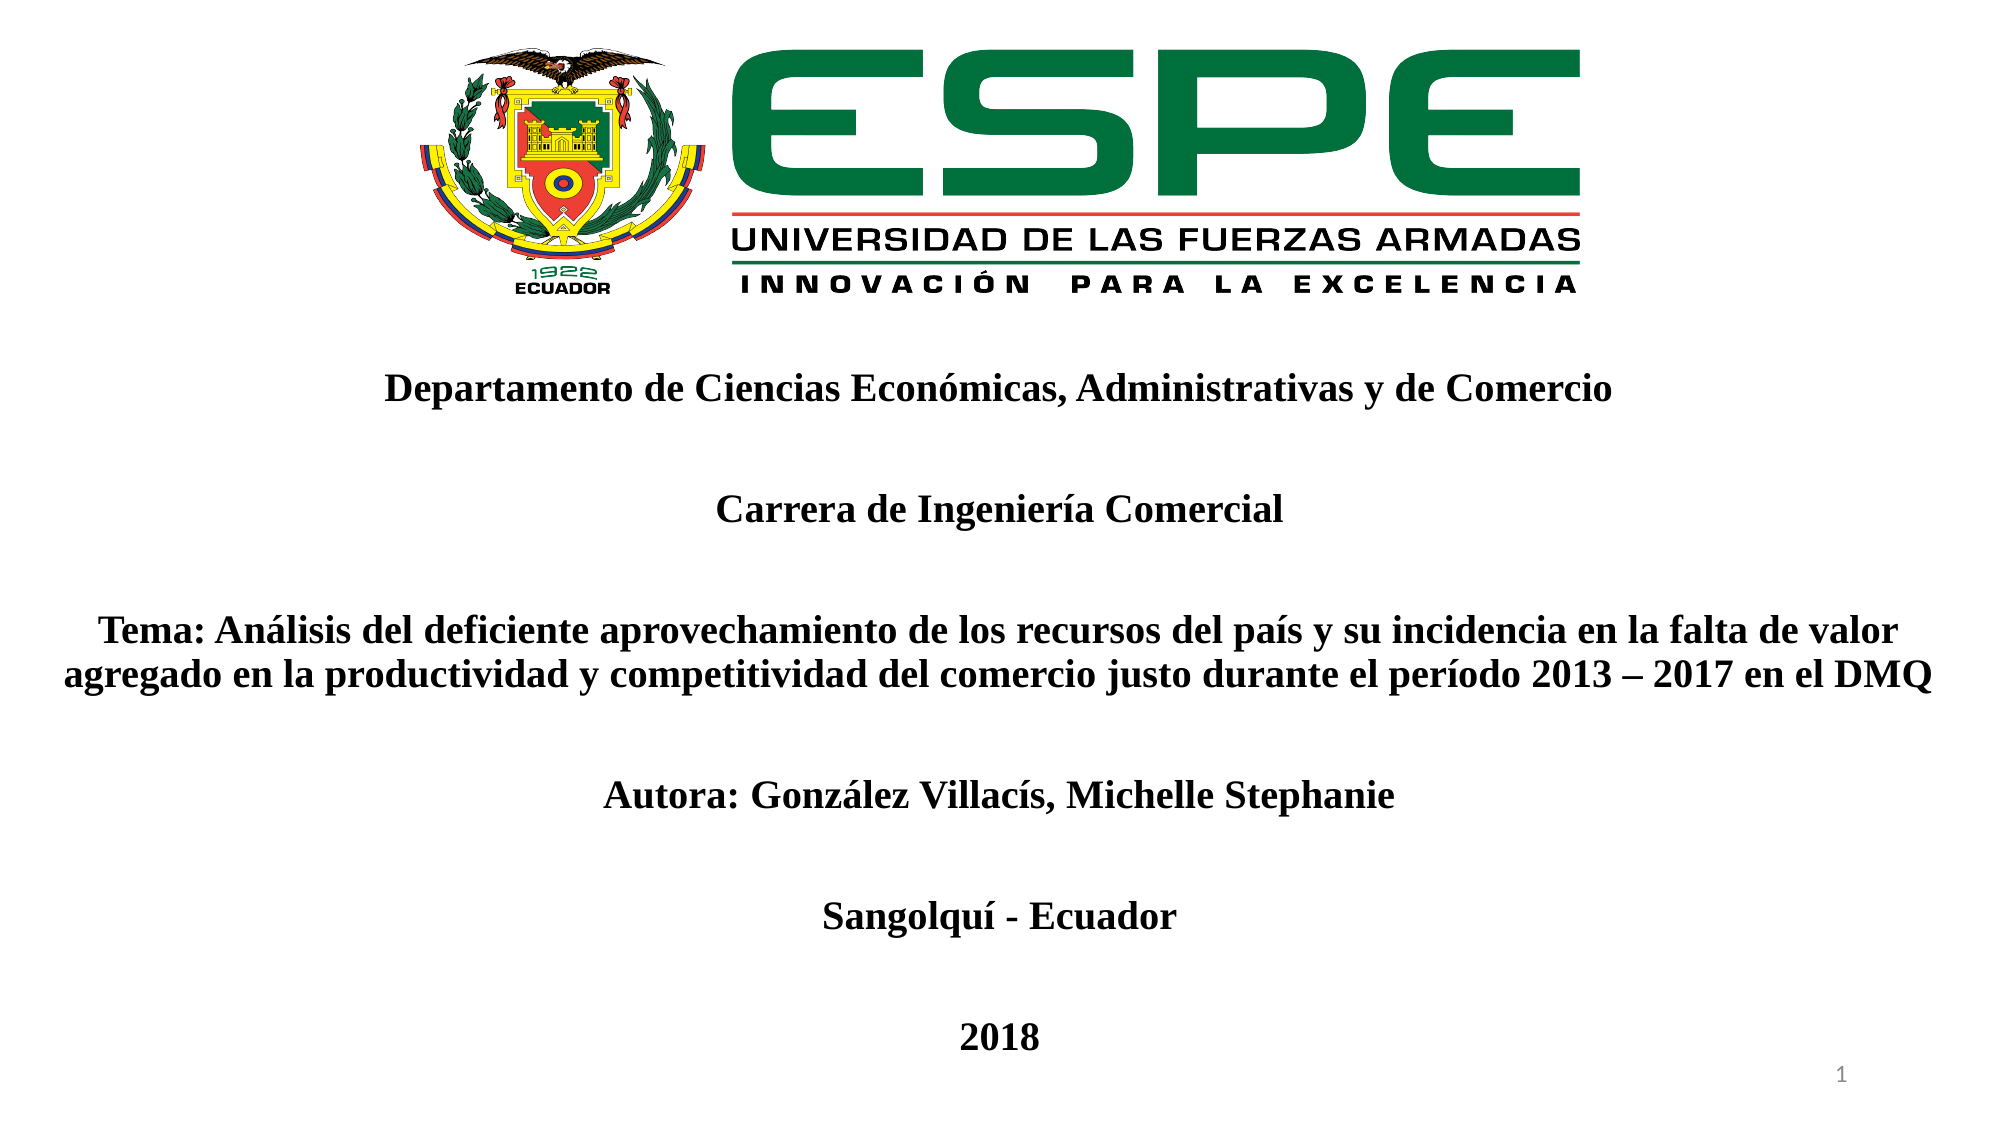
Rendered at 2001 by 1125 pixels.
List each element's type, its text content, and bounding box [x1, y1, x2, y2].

subtitle Departamento de Ciencias Económicas, Administrativas y de Comercio Carrera de Ingeniería Comercial Tema: Análisis del deficiente aprovechamiento de los recursos del país y su incidencia en la falta de valor agregado en la productividad y competitividad del comercio justo durante el período 2013 – 2017 en el DMQ Autora: González Villacís, Michelle Stephanie Sangolquí - Ecuador 2018 [44, 350, 1956, 1077]
picture [420, 48, 1580, 294]
slide_number 1 [1412, 1042, 1863, 1103]
